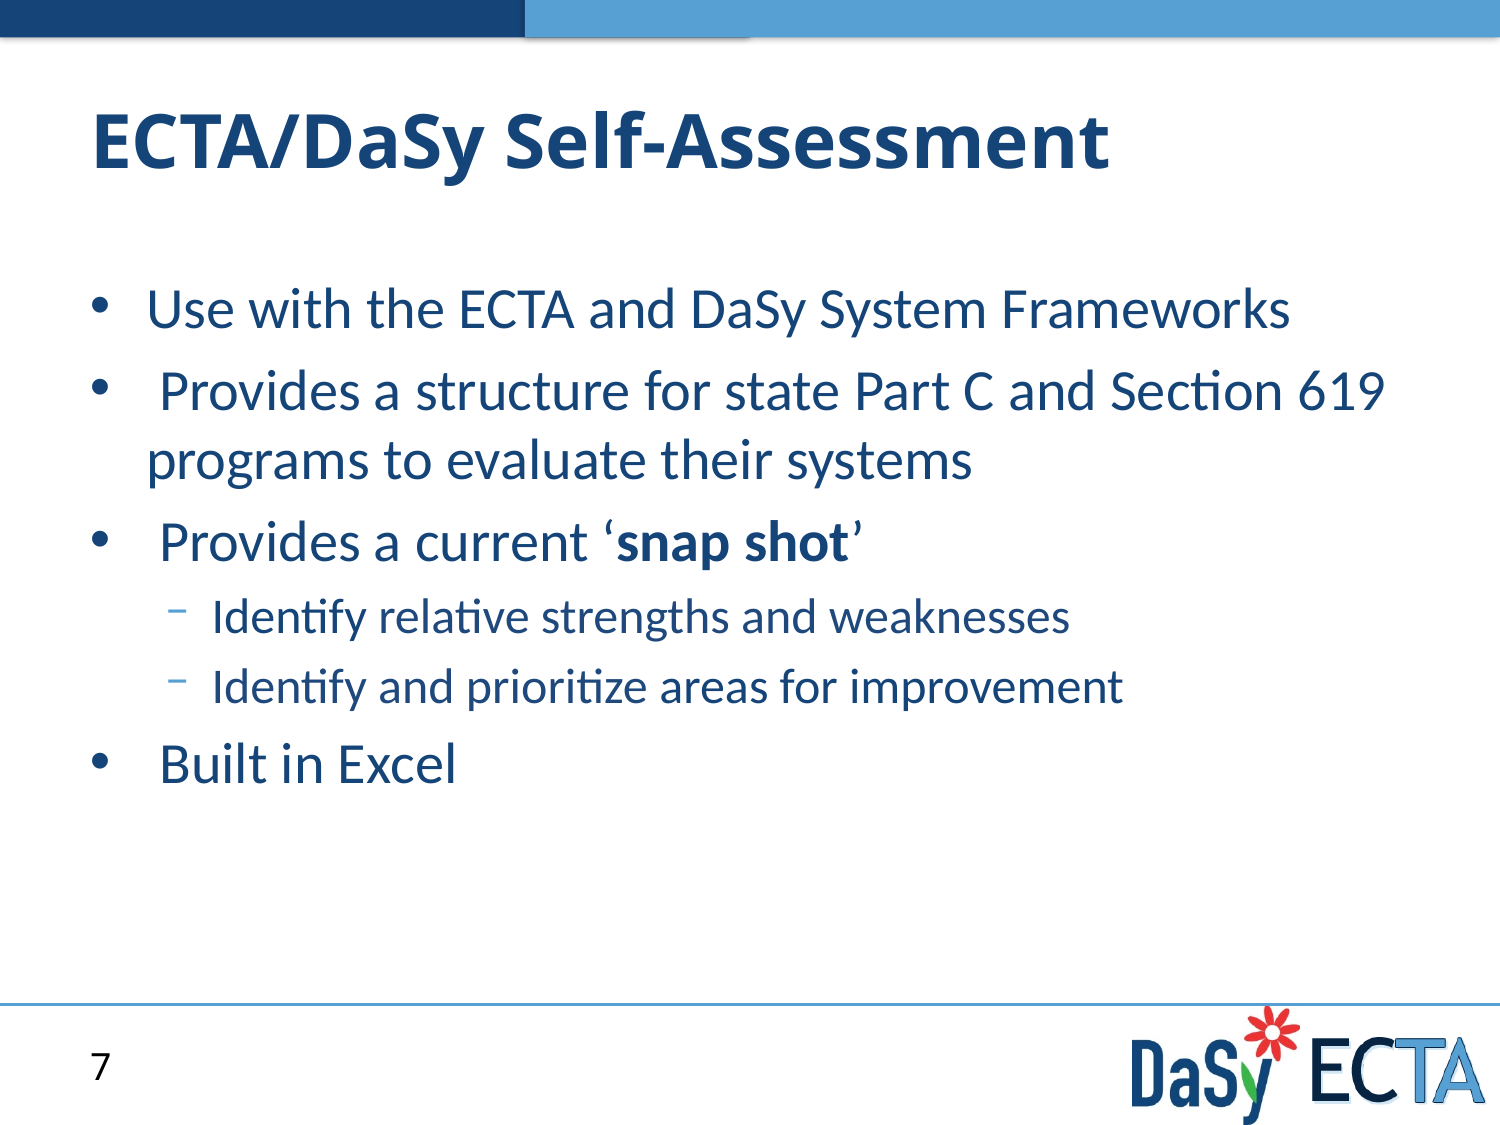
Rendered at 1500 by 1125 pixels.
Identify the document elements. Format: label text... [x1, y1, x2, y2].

picture [1132, 1006, 1300, 1125]
picture [1312, 1037, 1487, 1105]
title ECTA/DaSy Self-Assessment [74, 44, 1426, 234]
list Use with the ECTA and DaSy System Frameworks Provides a structure for state Part C and Section 619 programs to evaluate their systems Provides a current ‘snap shot’ Identify relative strengths and weaknesses Identify and prioritize areas for improvement Built in Excel [75, 262, 1425, 925]
slide_number 7 [75, 1038, 425, 1098]
